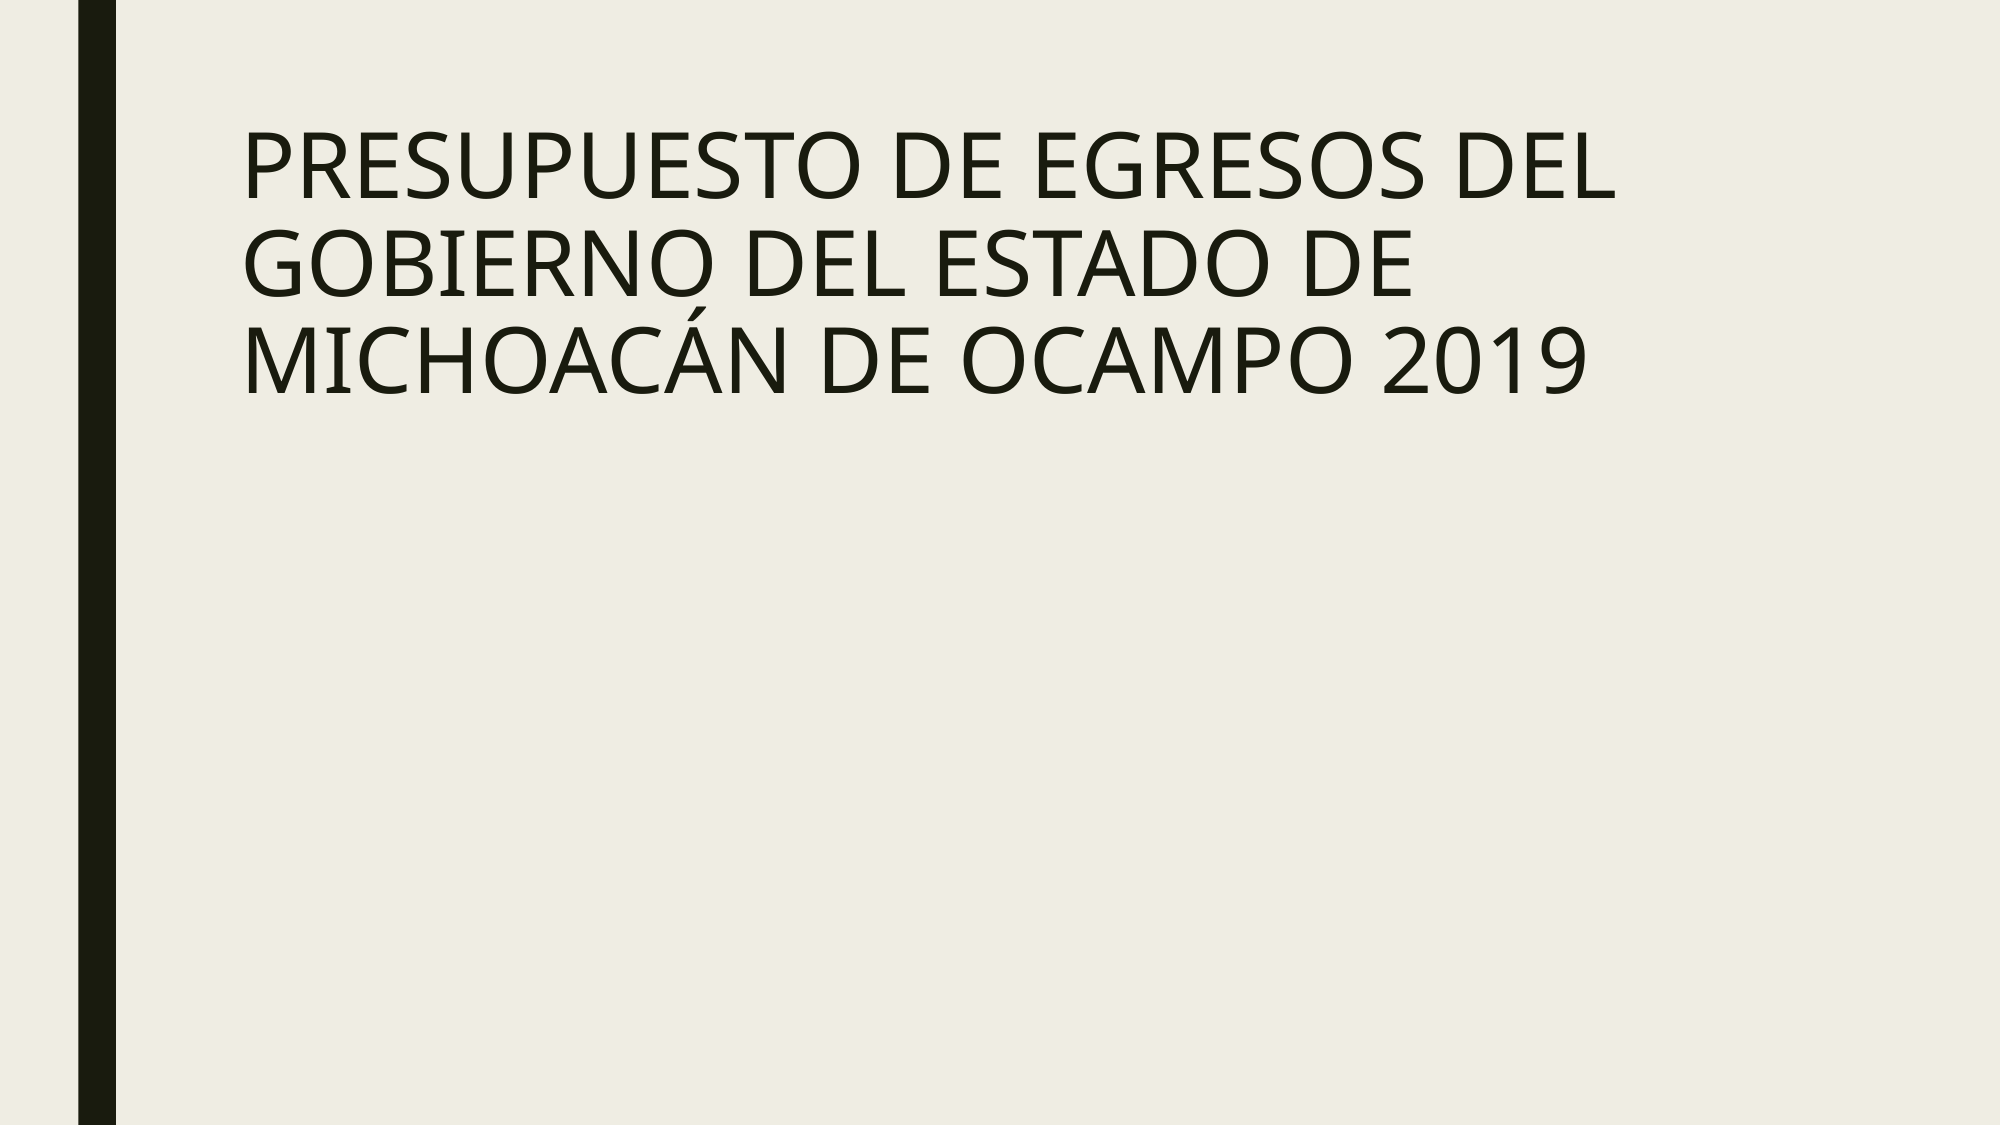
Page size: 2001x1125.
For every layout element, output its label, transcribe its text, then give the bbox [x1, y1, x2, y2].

title PRESUPUESTO DE EGRESOS DEL GOBIERNO DEL ESTADO DE MICHOACÁN DE OCAMPO 2019 [225, 112, 1800, 410]
